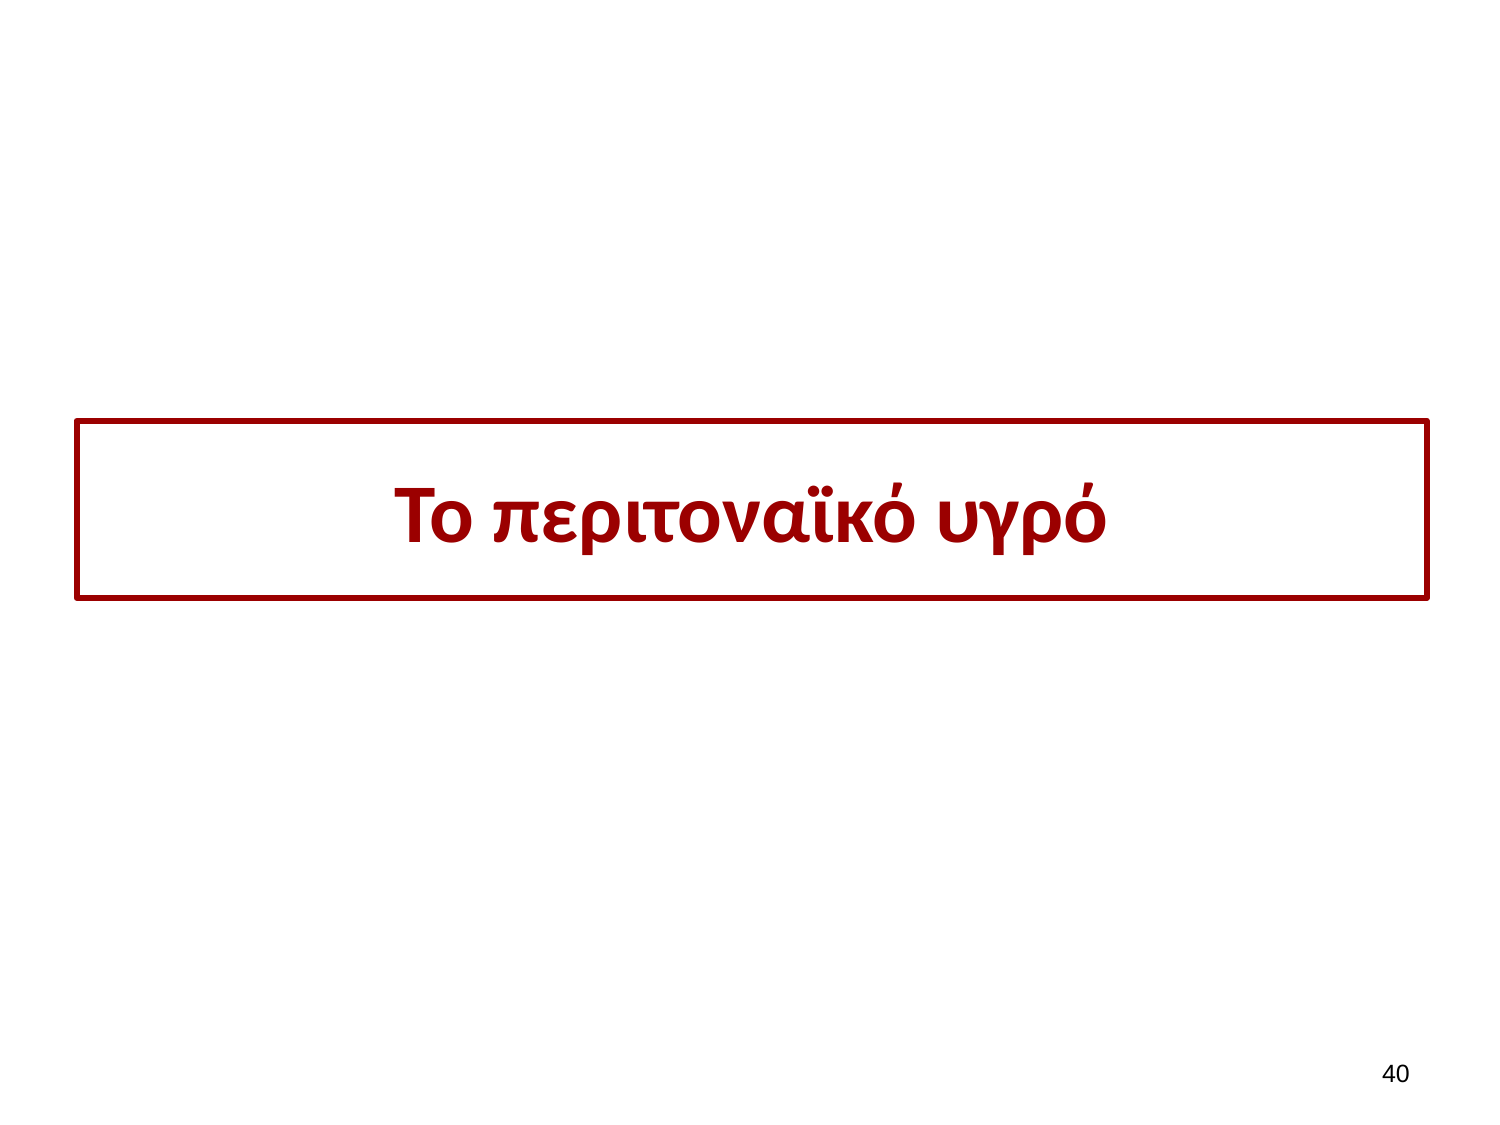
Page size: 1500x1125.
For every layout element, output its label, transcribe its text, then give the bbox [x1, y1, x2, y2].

title Το περιτοναϊκό υγρό [76, 420, 1427, 598]
slide_number 39 [1074, 1042, 1425, 1103]
